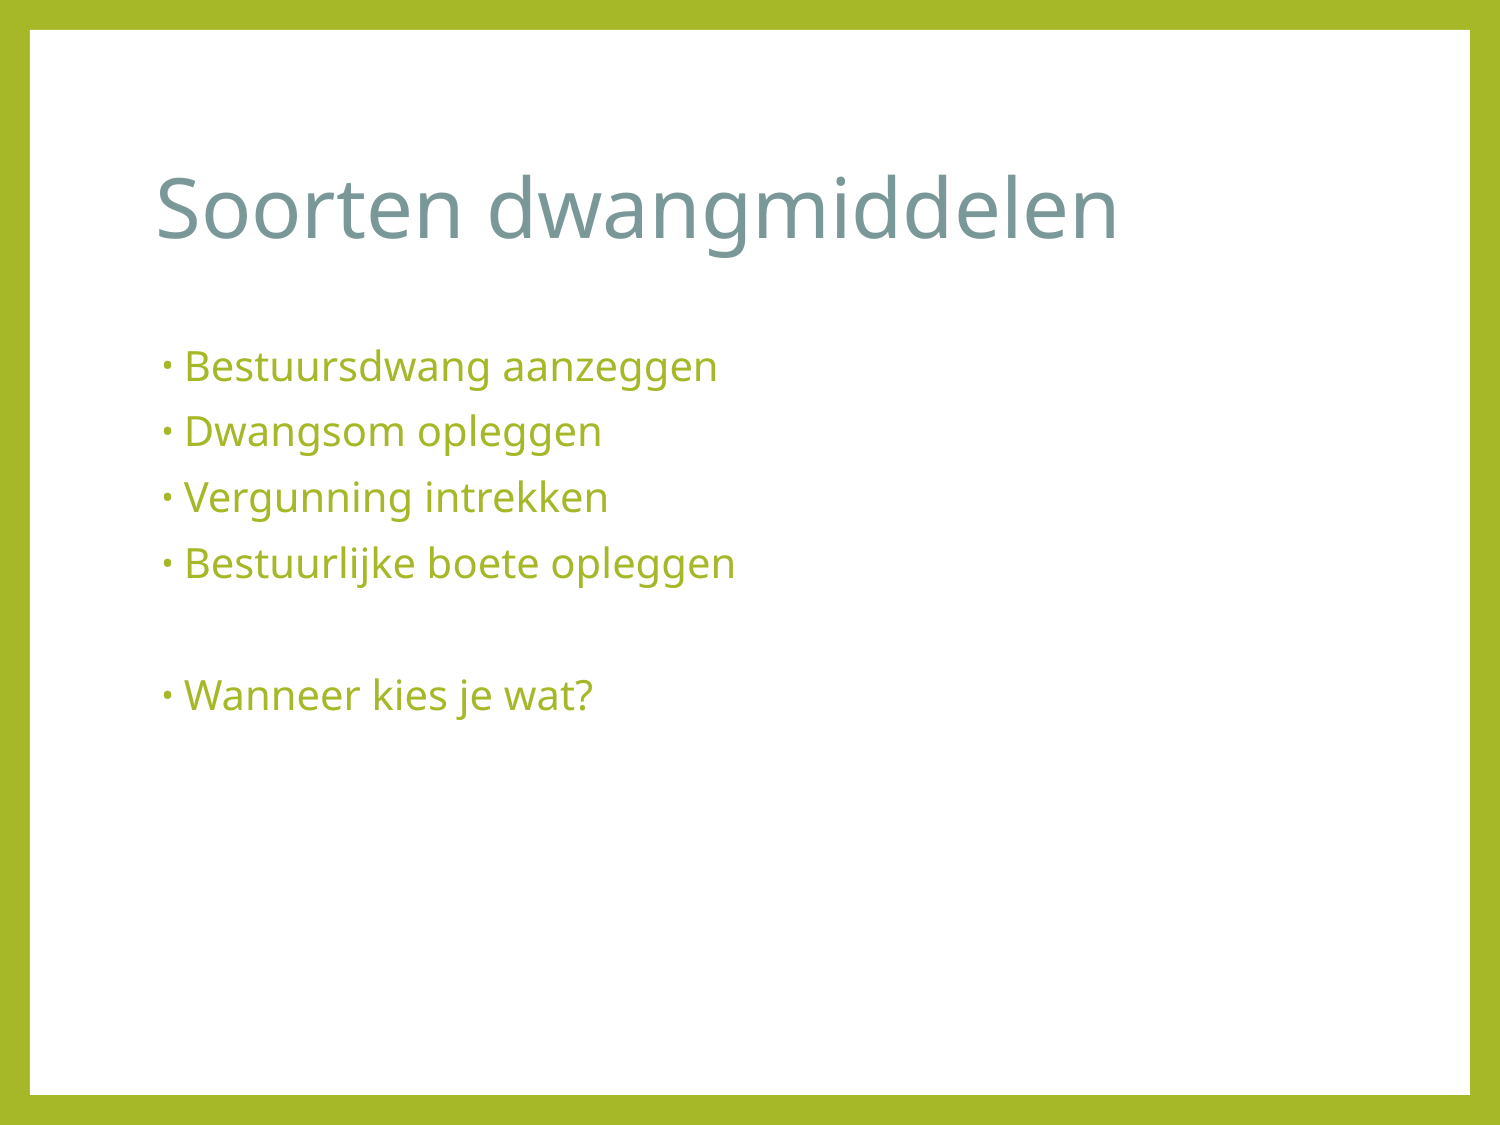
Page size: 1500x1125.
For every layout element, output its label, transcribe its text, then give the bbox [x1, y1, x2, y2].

list Bestuursdwang aanzeggen Dwangsom opleggen Vergunning intrekken Bestuurlijke boete opleggen Wanneer kies je wat? [140, 337, 1356, 1000]
title Soorten dwangmiddelen [140, 99, 1356, 323]
